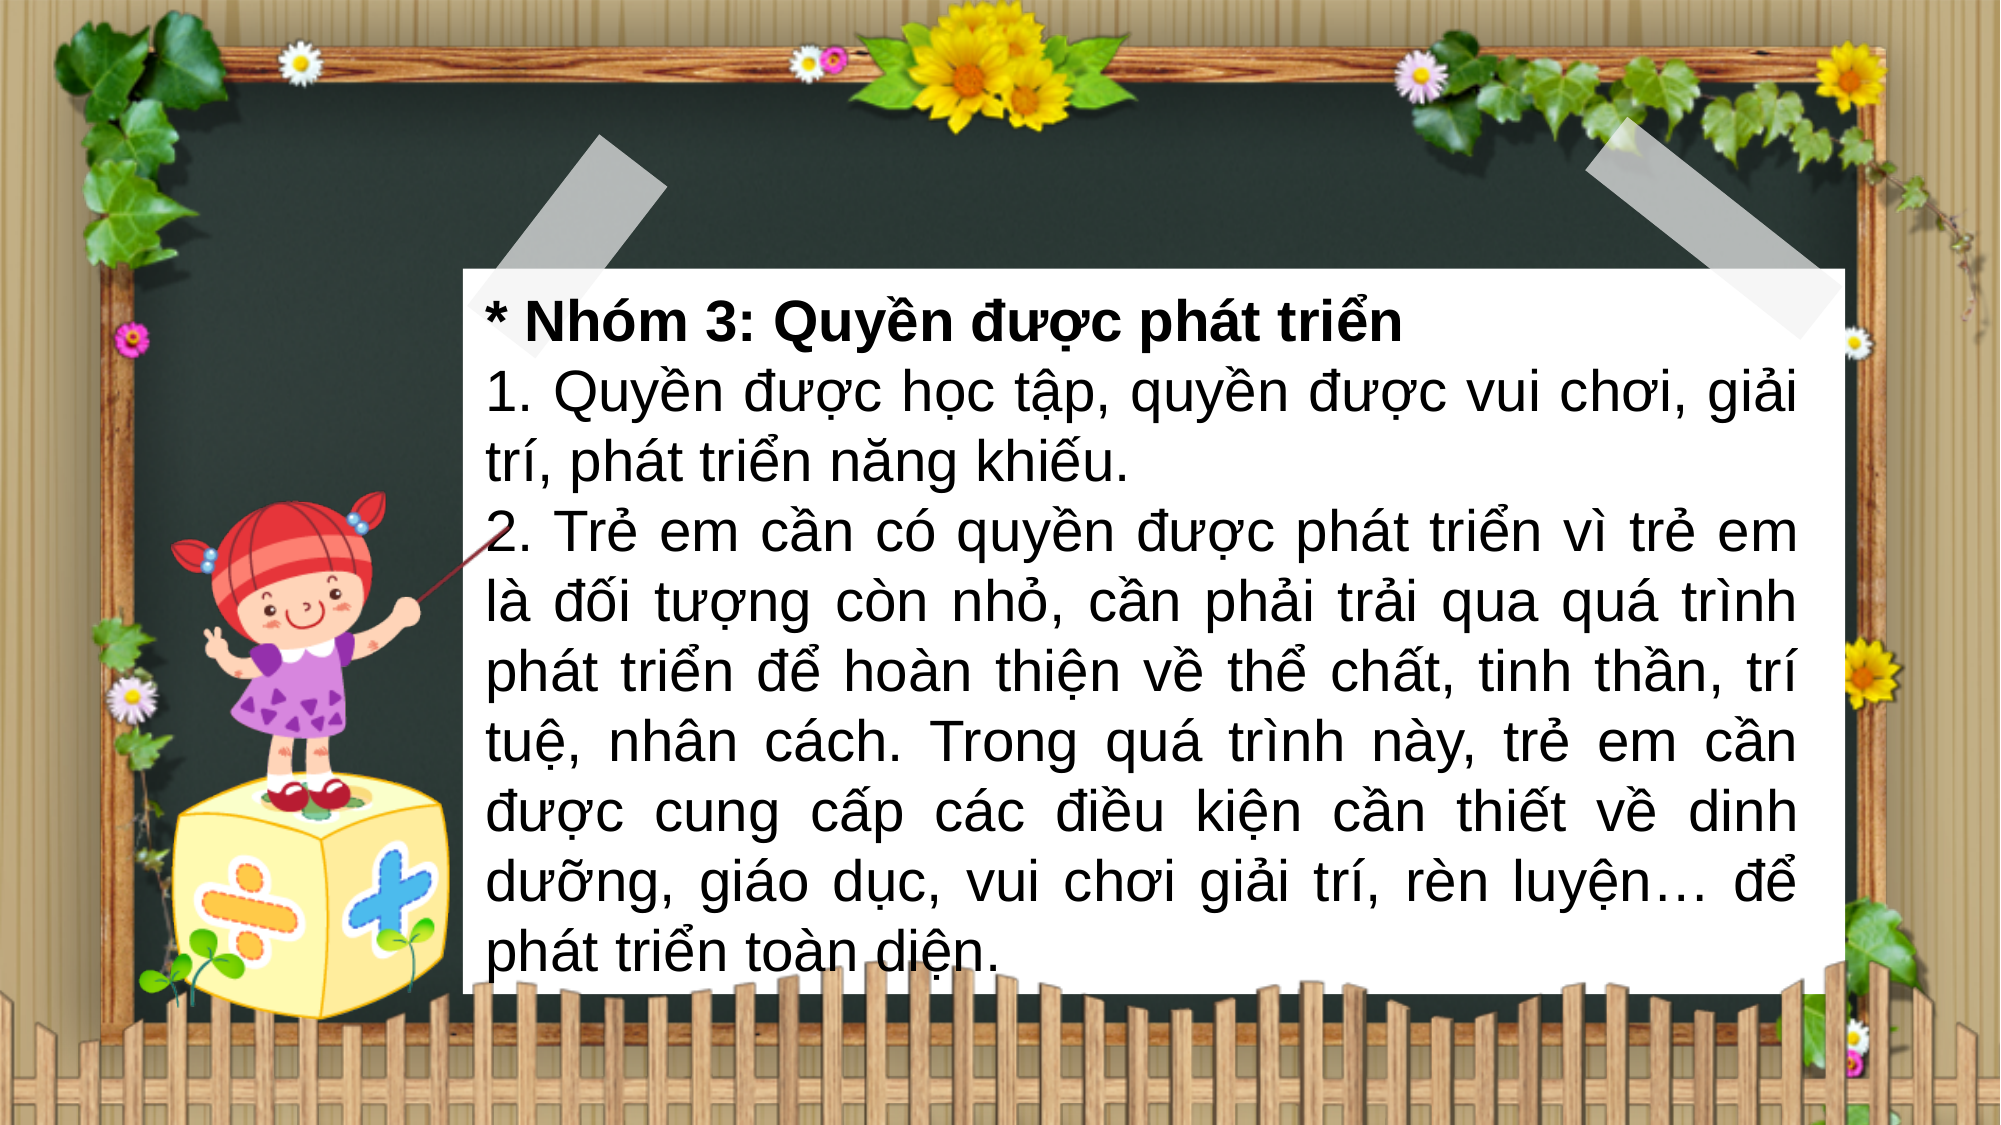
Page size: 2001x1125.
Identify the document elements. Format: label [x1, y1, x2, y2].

text_box [524, 137, 1851, 355]
picture [0, 0, 2000, 1125]
